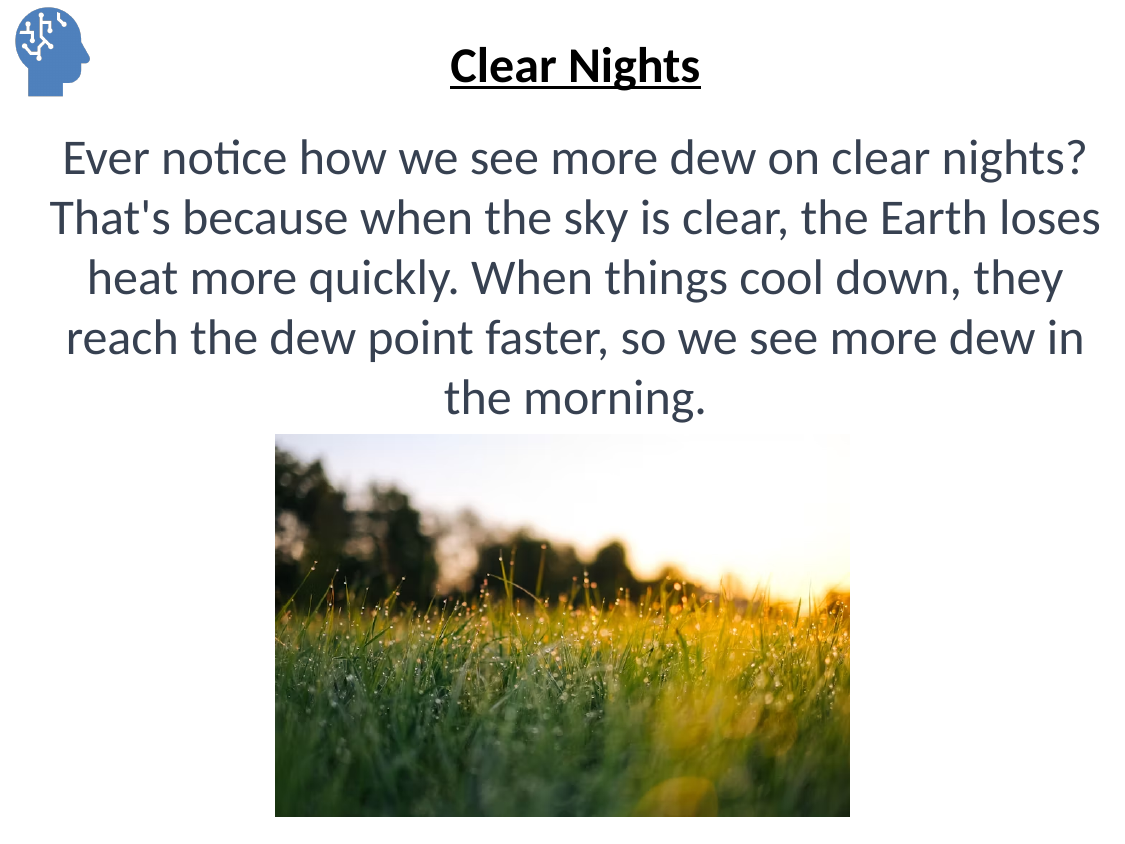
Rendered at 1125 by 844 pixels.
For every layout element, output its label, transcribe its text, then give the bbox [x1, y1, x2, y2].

text_box Ever notice how we see more dew on clear nights? That's because when the sky is clear, the Earth loses heat more quickly. When things cool down, they reach the dew point faster, so we see more dew in the morning. [0, 116, 1125, 432]
picture [275, 434, 850, 818]
text_box [0, 0, 105, 105]
text_box Clear Nights [104, 25, 1021, 101]
